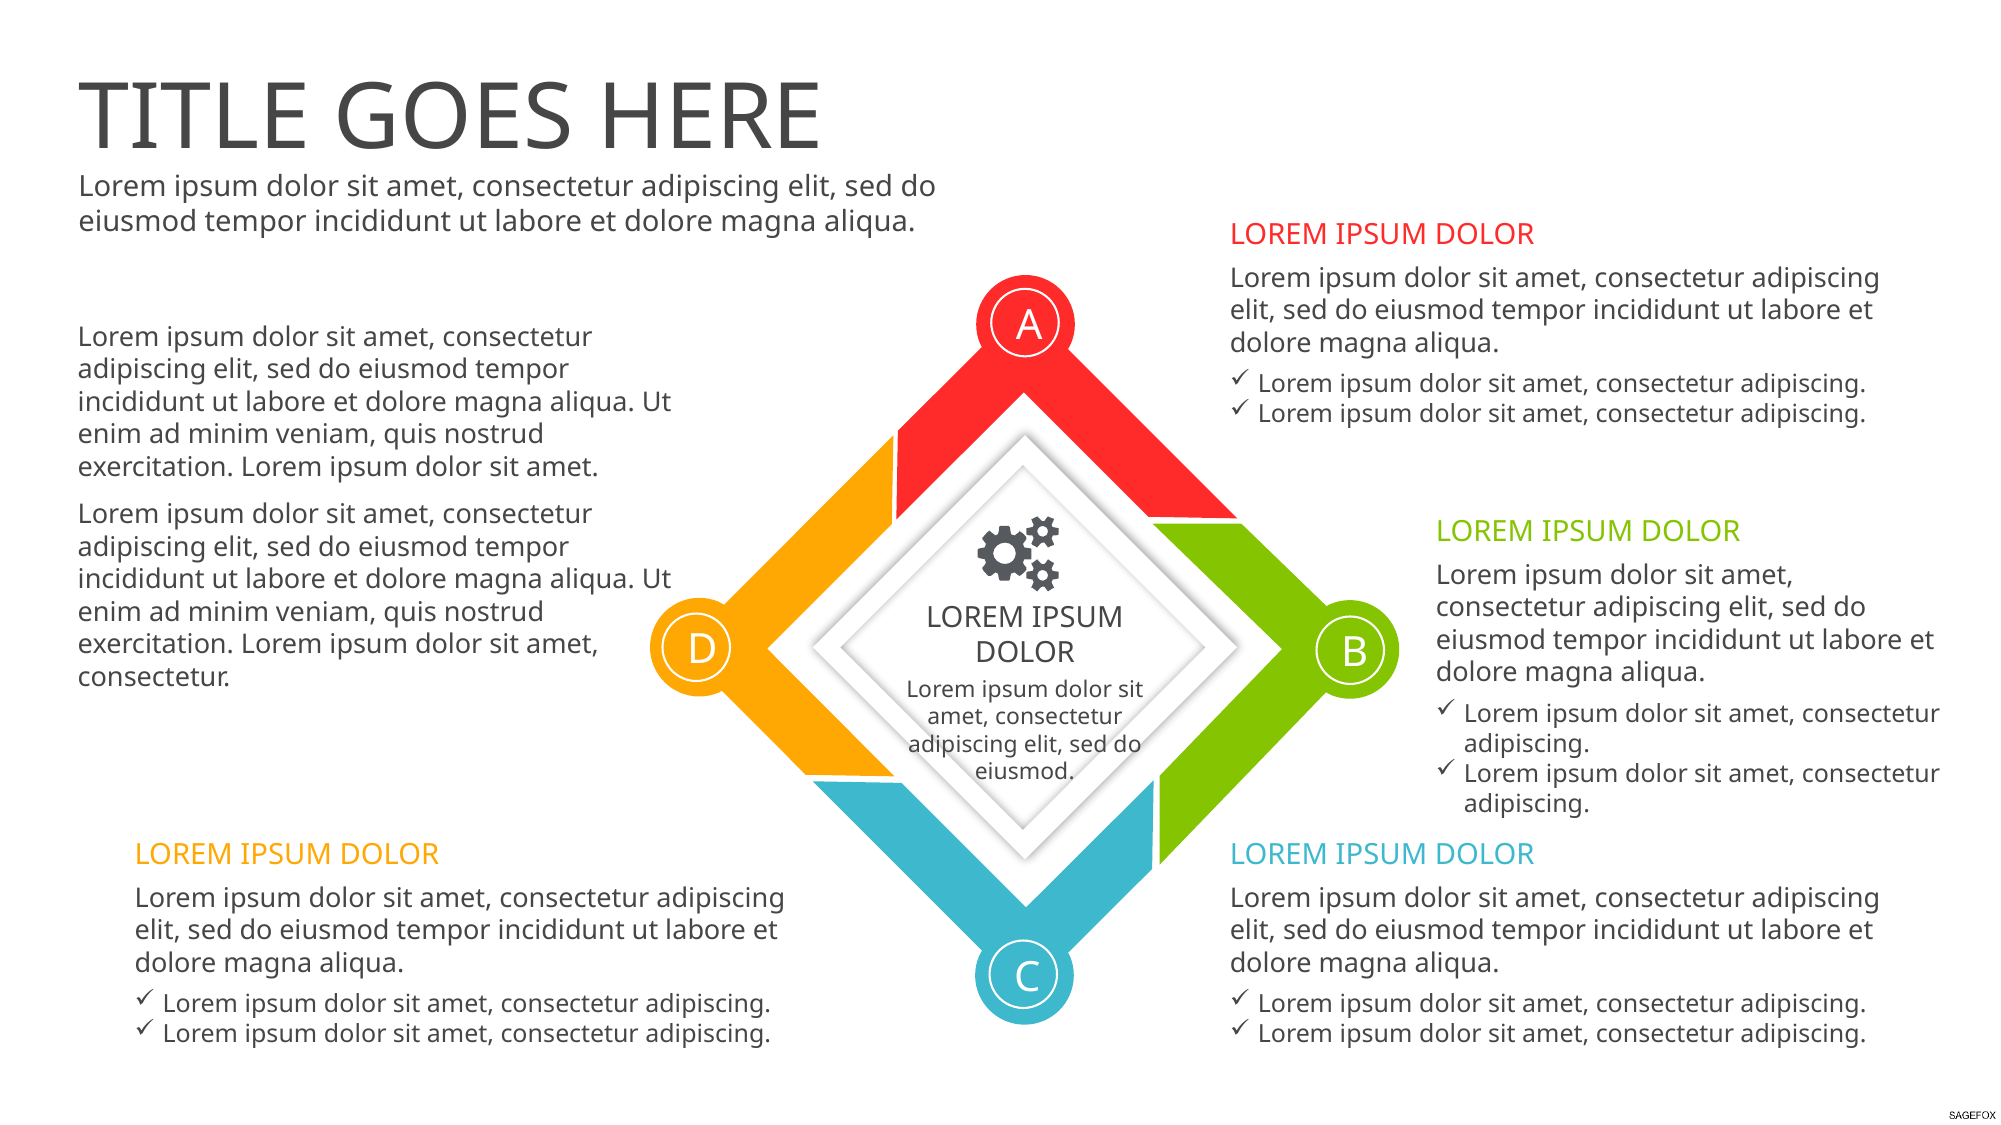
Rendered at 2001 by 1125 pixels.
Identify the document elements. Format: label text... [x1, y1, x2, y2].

text_box LOREM IPSUM DOLOR Lorem ipsum dolor sit amet, consectetur adipiscing elit, sed do eiusmod tempor incididunt ut labore et dolore magna aliqua. Lorem ipsum dolor sit amet, consectetur adipiscing. Lorem ipsum dolor sit amet, consectetur adipiscing. [1215, 207, 1920, 435]
picture [1924, 1102, 2000, 1123]
text_box Lorem ipsum dolor sit amet, consectetur adipiscing elit, sed do eiusmod tempor incididunt ut labore et dolore magna aliqua. Ut enim ad minim veniam, quis nostrud exercitation. Lorem ipsum dolor sit amet. Lorem ipsum dolor sit amet, consectetur adipiscing elit, sed do eiusmod tempor incididunt ut labore et dolore magna aliqua. Ut enim ad minim veniam, quis nostrud exercitation. Lorem ipsum dolor sit amet, consectetur. [62, 311, 693, 699]
text_box LOREM IPSUM DOLOR Lorem ipsum dolor sit amet, consectetur adipiscing elit, sed do eiusmod tempor incididunt ut labore et dolore magna aliqua. Lorem ipsum dolor sit amet, consectetur adipiscing. Lorem ipsum dolor sit amet, consectetur adipiscing. [1420, 505, 1959, 825]
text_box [896, 274, 1238, 520]
text_box LOREM IPSUM DOLOR Lorem ipsum dolor sit amet, consectetur adipiscing elit, sed do eiusmod tempor incididunt ut labore et dolore magna aliqua. Lorem ipsum dolor sit amet, consectetur adipiscing. Lorem ipsum dolor sit amet, consectetur adipiscing. [119, 827, 825, 1055]
text_box TITLE GOES HERE Lorem ipsum dolor sit amet, consectetur adipiscing elit, sed do eiusmod tempor incididunt ut labore et dolore magna aliqua. [63, 49, 975, 245]
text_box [812, 780, 1154, 1025]
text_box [1155, 521, 1400, 863]
text_box LOREM IPSUM DOLOR Lorem ipsum dolor sit amet, consectetur adipiscing elit, sed do eiusmod tempor incididunt ut labore et dolore magna aliqua. Lorem ipsum dolor sit amet, consectetur adipiscing. Lorem ipsum dolor sit amet, consectetur adipiscing. [1214, 828, 1920, 1056]
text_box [649, 435, 895, 777]
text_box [874, 497, 1175, 798]
